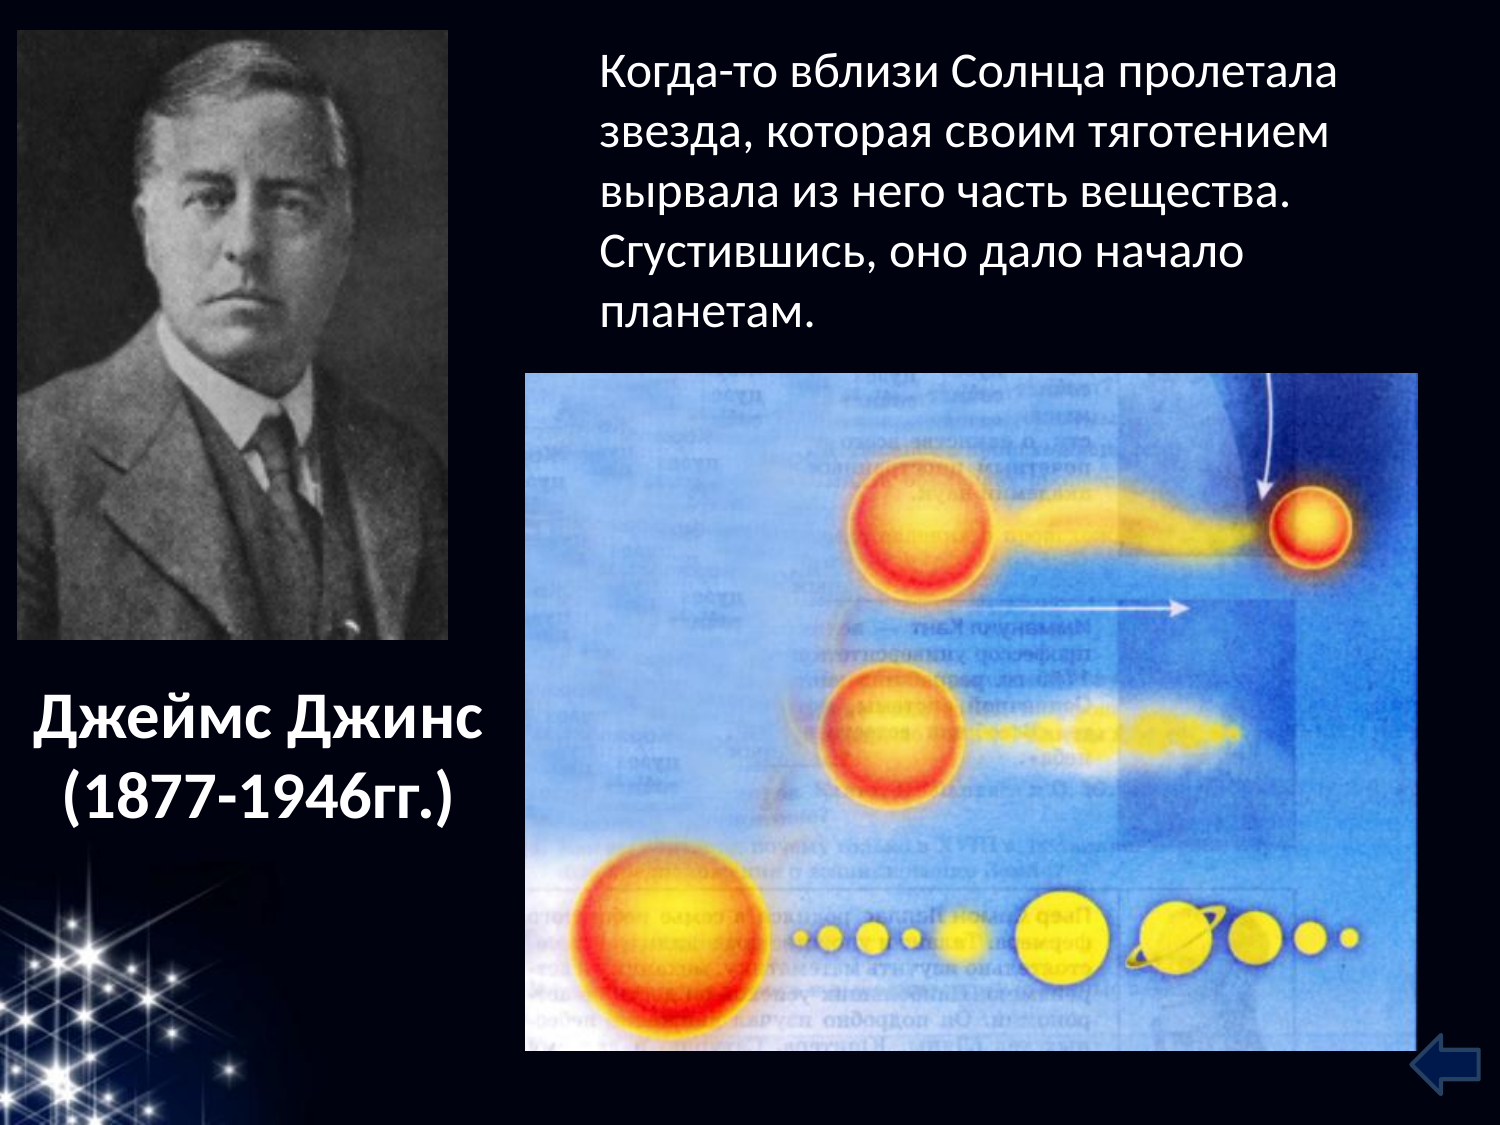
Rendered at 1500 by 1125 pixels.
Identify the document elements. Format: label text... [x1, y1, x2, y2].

text_box [1409, 1033, 1481, 1096]
picture [0, 0, 1500, 1125]
text_box Джеймс Джинс (1877-1946гг.) [18, 664, 499, 840]
text_box Когда-то вблизи Солнца пролетала звезда, которая своим тяготением вырвала из него часть вещества. Сгустившись, оно дало начало планетам. [584, 30, 1483, 345]
